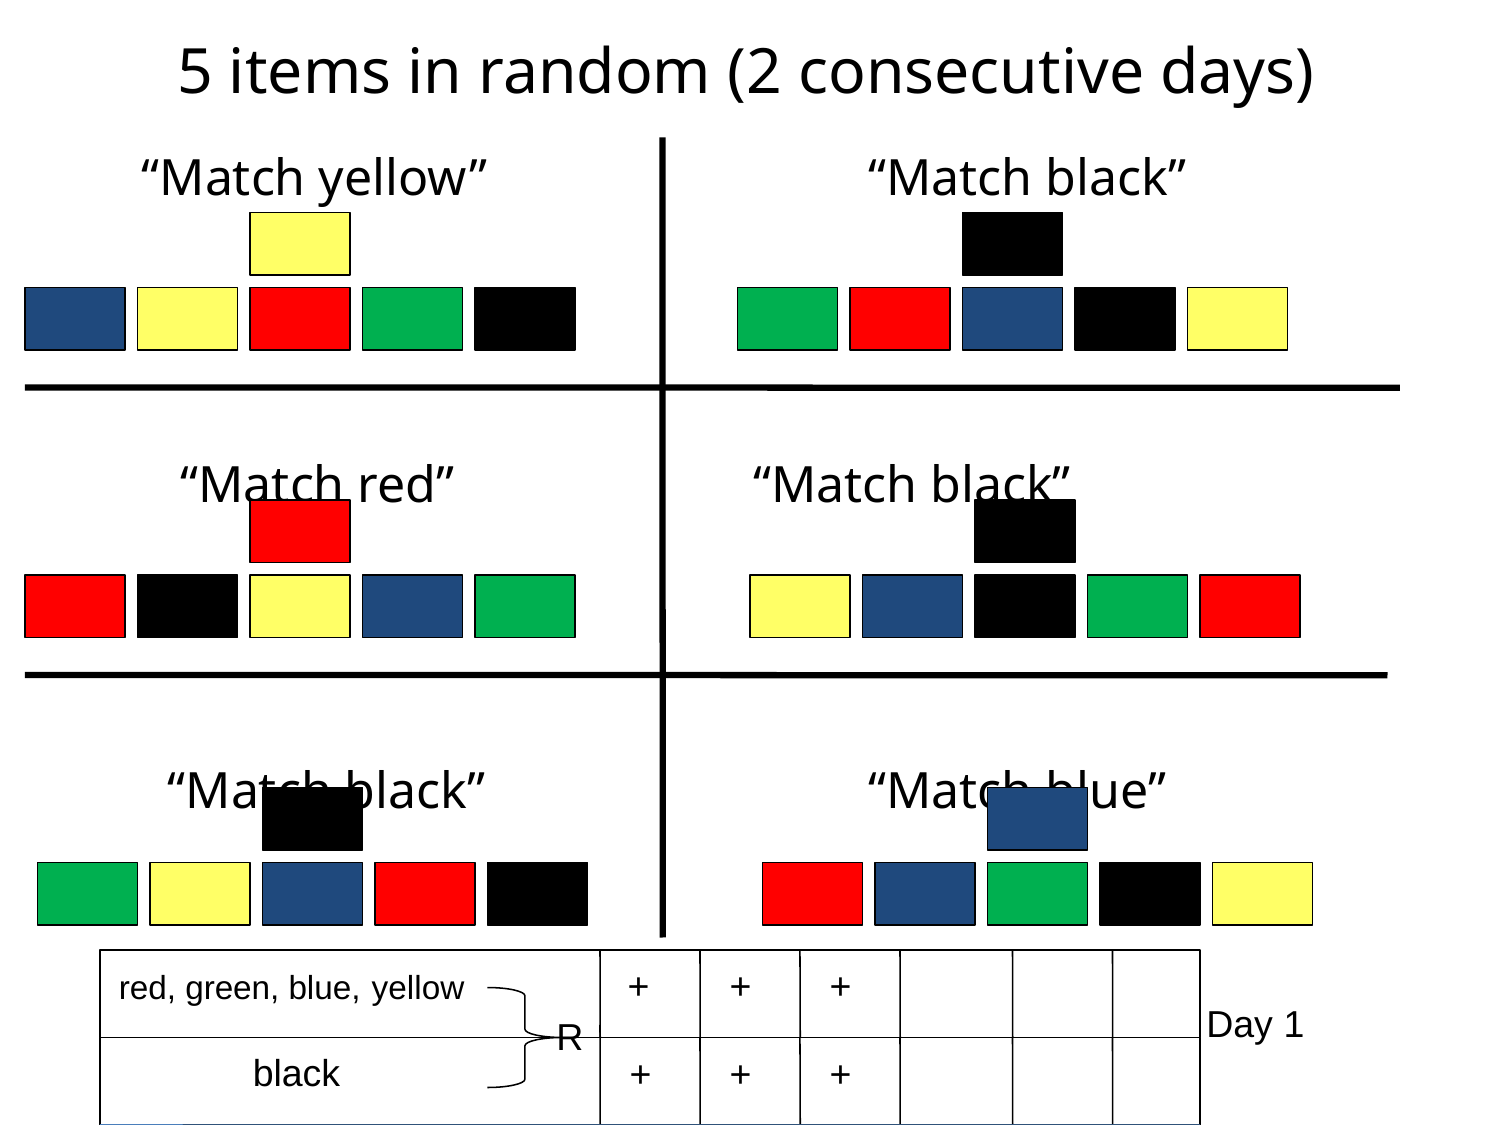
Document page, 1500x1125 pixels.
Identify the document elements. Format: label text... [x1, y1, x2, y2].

text_box [137, 574, 238, 638]
text_box [1087, 574, 1188, 638]
text_box [262, 862, 363, 925]
text_box [1013, 1047, 1112, 1125]
text_box [601, 1047, 700, 1125]
text_box [24, 574, 125, 638]
text_box [987, 862, 1088, 925]
text_box [975, 499, 1075, 563]
text_box [875, 862, 975, 925]
text_box [975, 574, 1075, 638]
text_box [901, 1047, 1012, 1125]
title 5 items in random (2 consecutive days) [74, 0, 1426, 136]
text_box [701, 1047, 900, 1125]
text_box [762, 862, 863, 925]
text_box [849, 287, 950, 350]
text_box [362, 574, 463, 638]
text_box [249, 574, 350, 638]
text_box Day 1 [1200, 999, 1353, 1059]
text_box [962, 212, 1063, 275]
text_box [249, 212, 350, 275]
text_box R [549, 1047, 627, 1071]
text_box [750, 574, 850, 638]
text_box [362, 287, 463, 350]
text_box [249, 499, 350, 563]
text_box + [712, 1049, 792, 1109]
text_box black [103, 1048, 490, 1107]
text_box [249, 287, 350, 350]
text_box [862, 574, 963, 638]
text_box [962, 287, 1063, 350]
text_box [987, 787, 1088, 850]
text_box [24, 287, 125, 350]
text_box [487, 1047, 525, 1088]
text_box [150, 862, 250, 925]
text_box [1074, 287, 1175, 350]
text_box + [812, 1049, 892, 1109]
text_box [1212, 862, 1313, 925]
text_box [1100, 862, 1200, 925]
text_box [375, 862, 475, 925]
text_box [1187, 287, 1288, 350]
text_box [262, 787, 363, 850]
text_box + [612, 1049, 692, 1109]
text_box [474, 287, 575, 350]
text_box [487, 862, 588, 925]
text_box [137, 287, 238, 350]
text_box [37, 862, 138, 925]
text_box [1113, 1045, 1200, 1125]
text_box [474, 574, 575, 638]
text_box [1200, 574, 1300, 638]
text_box [737, 287, 838, 350]
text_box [99, 949, 1201, 1038]
list “Match yellow” “Match black” “Match red” “Match black” “Match black” “Match blue” [74, 136, 1426, 956]
text_box [99, 1046, 600, 1125]
